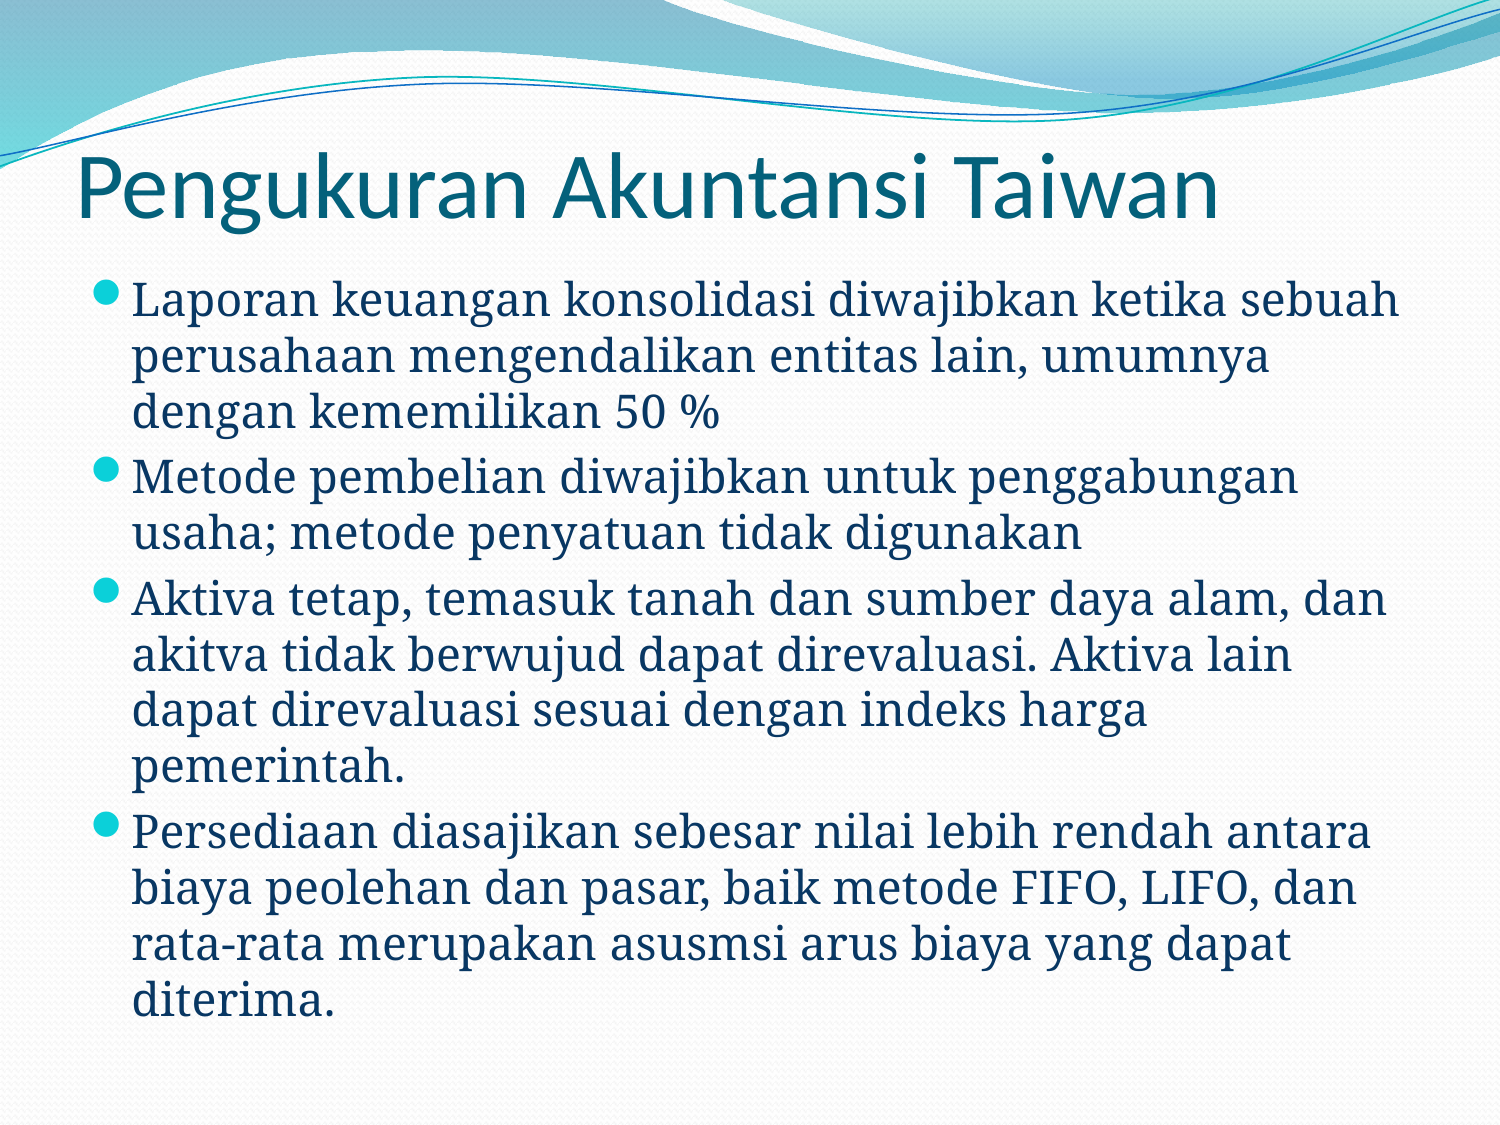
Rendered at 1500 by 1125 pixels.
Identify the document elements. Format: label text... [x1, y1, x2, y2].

title Pengukuran Akuntansi Taiwan [75, 115, 1425, 238]
list Laporan keuangan konsolidasi diwajibkan ketika sebuah perusahaan mengendalikan entitas lain, umumnya dengan kememilikan 50 % Metode pembelian diwajibkan untuk penggabungan usaha; metode penyatuan tidak digunakan Aktiva tetap, temasuk tanah dan sumber daya alam, dan akitva tidak berwujud dapat direvaluasi. Aktiva lain dapat direvaluasi sesuai dengan indeks harga pemerintah. Persediaan diasajikan sebesar nilai lebih rendah antara biaya peolehan dan pasar, baik metode FIFO, LIFO, dan rata-rata merupakan asusmsi arus biaya yang dapat diterima. [75, 262, 1425, 1038]
